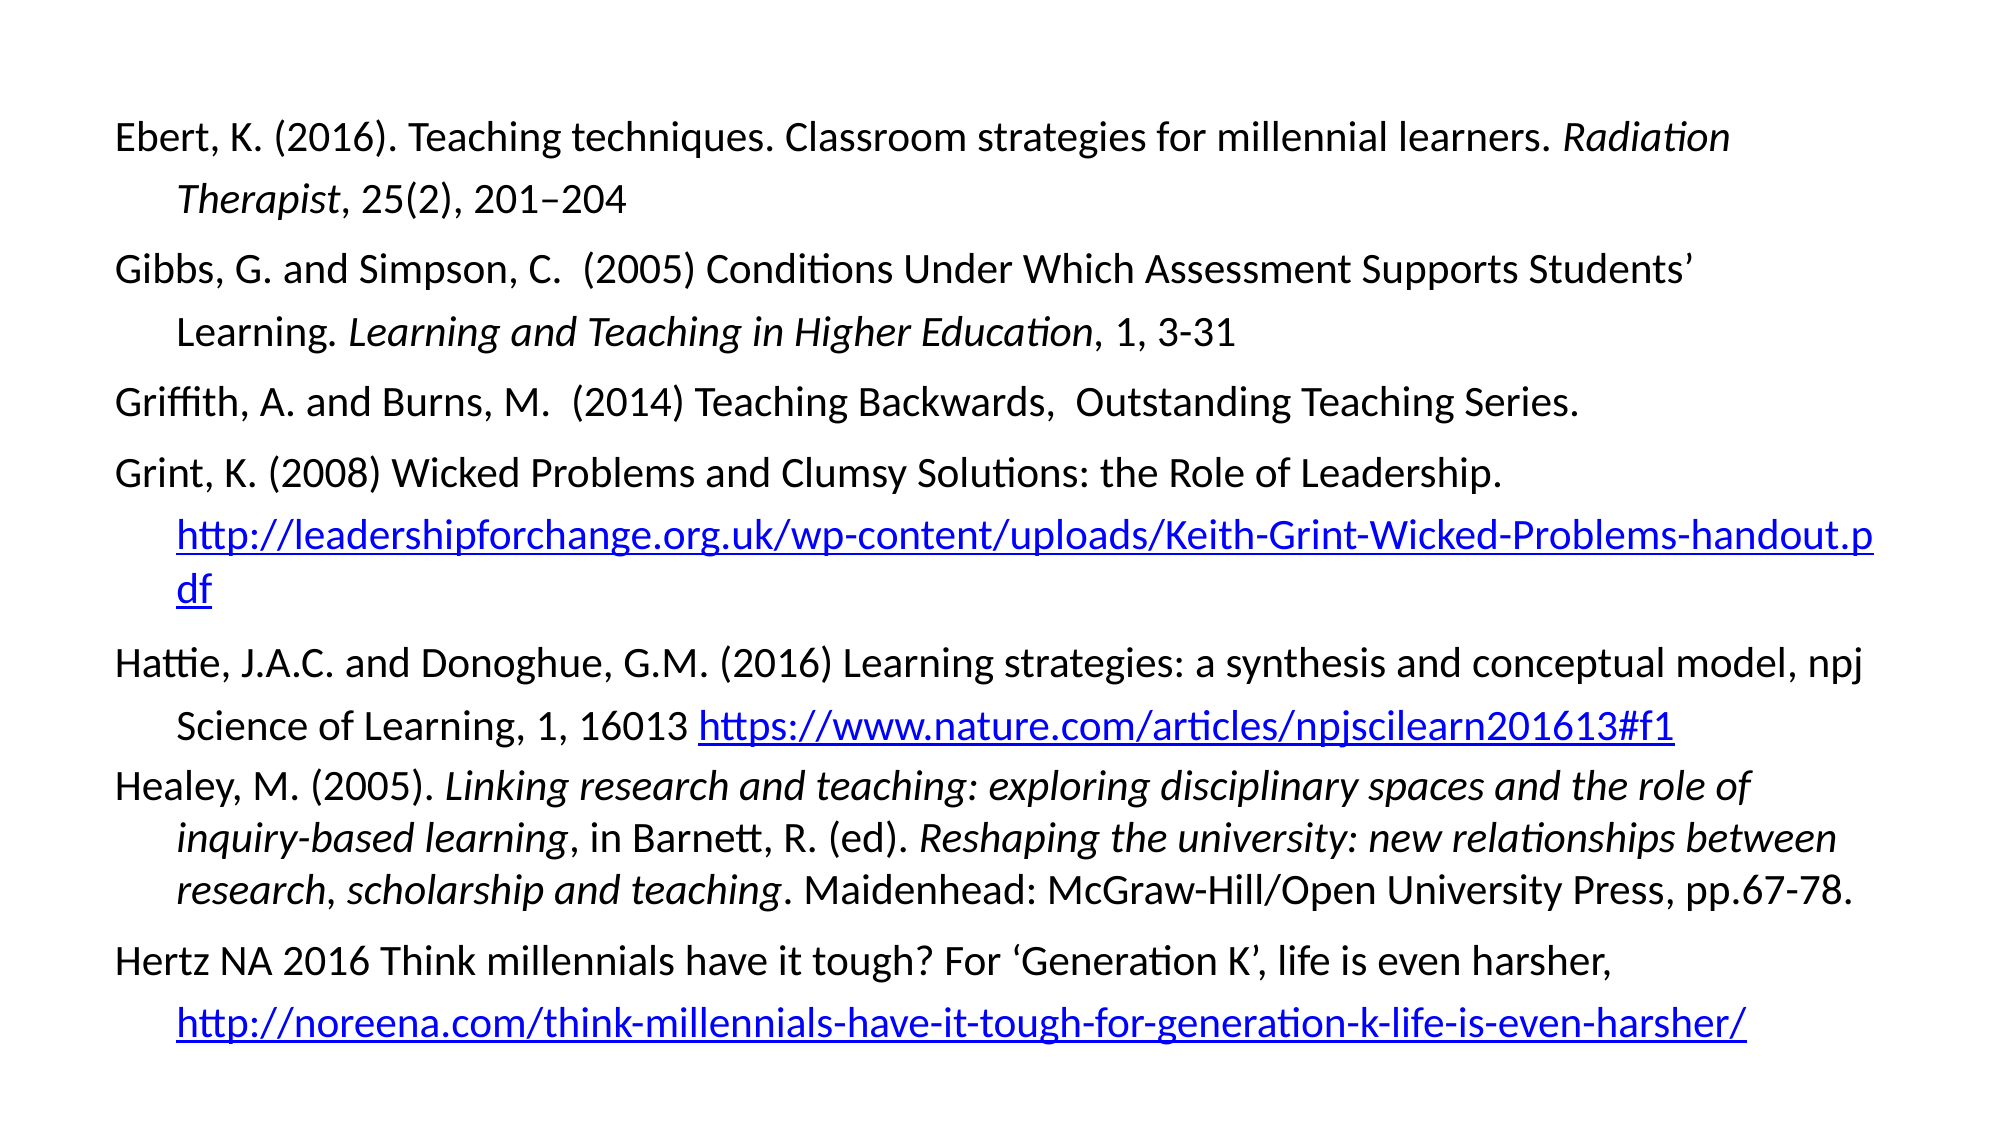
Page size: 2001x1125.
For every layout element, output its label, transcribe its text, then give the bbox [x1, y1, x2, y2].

list Ebert, K. (2016). Teaching techniques. Classroom strategies for millennial learners. Radiation Therapist, 25(2), 201–204 Gibbs, G. and Simpson, C. (2005) Conditions Under Which Assessment Supports Students’ Learning. Learning and Teaching in Higher Education, 1, 3-31 Griffith, A. and Burns, M. (2014) Teaching Backwards, Outstanding Teaching Series. Grint, K. (2008) Wicked Problems and Clumsy Solutions: the Role of Leadership. http://leadershipforchange.org.uk/wp-content/uploads/Keith-Grint-Wicked-Problems-handout.pdf Hattie, J.A.C. and Donoghue, G.M. (2016) Learning strategies: a synthesis and conceptual model, npj Science of Learning, 1, 16013 https://www.nature.com/articles/npjscilearn201613#f1 Healey, M. (2005). Linking research and teaching: exploring disciplinary spaces and the role of inquiry-based learning, in Barnett, R. (ed). Reshaping the university: new relationships between research, scholarship and teaching. Maidenhead: McGraw-Hill/Open University Press, pp.67-78. Hertz NA 2016 Think millennials have it tough? For ‘Generation K’, life is even harsher, http://noreena.com/think-millennials-have-it-tough-for-generation-k-life-is-even-harsher/ [99, 90, 1900, 1005]
